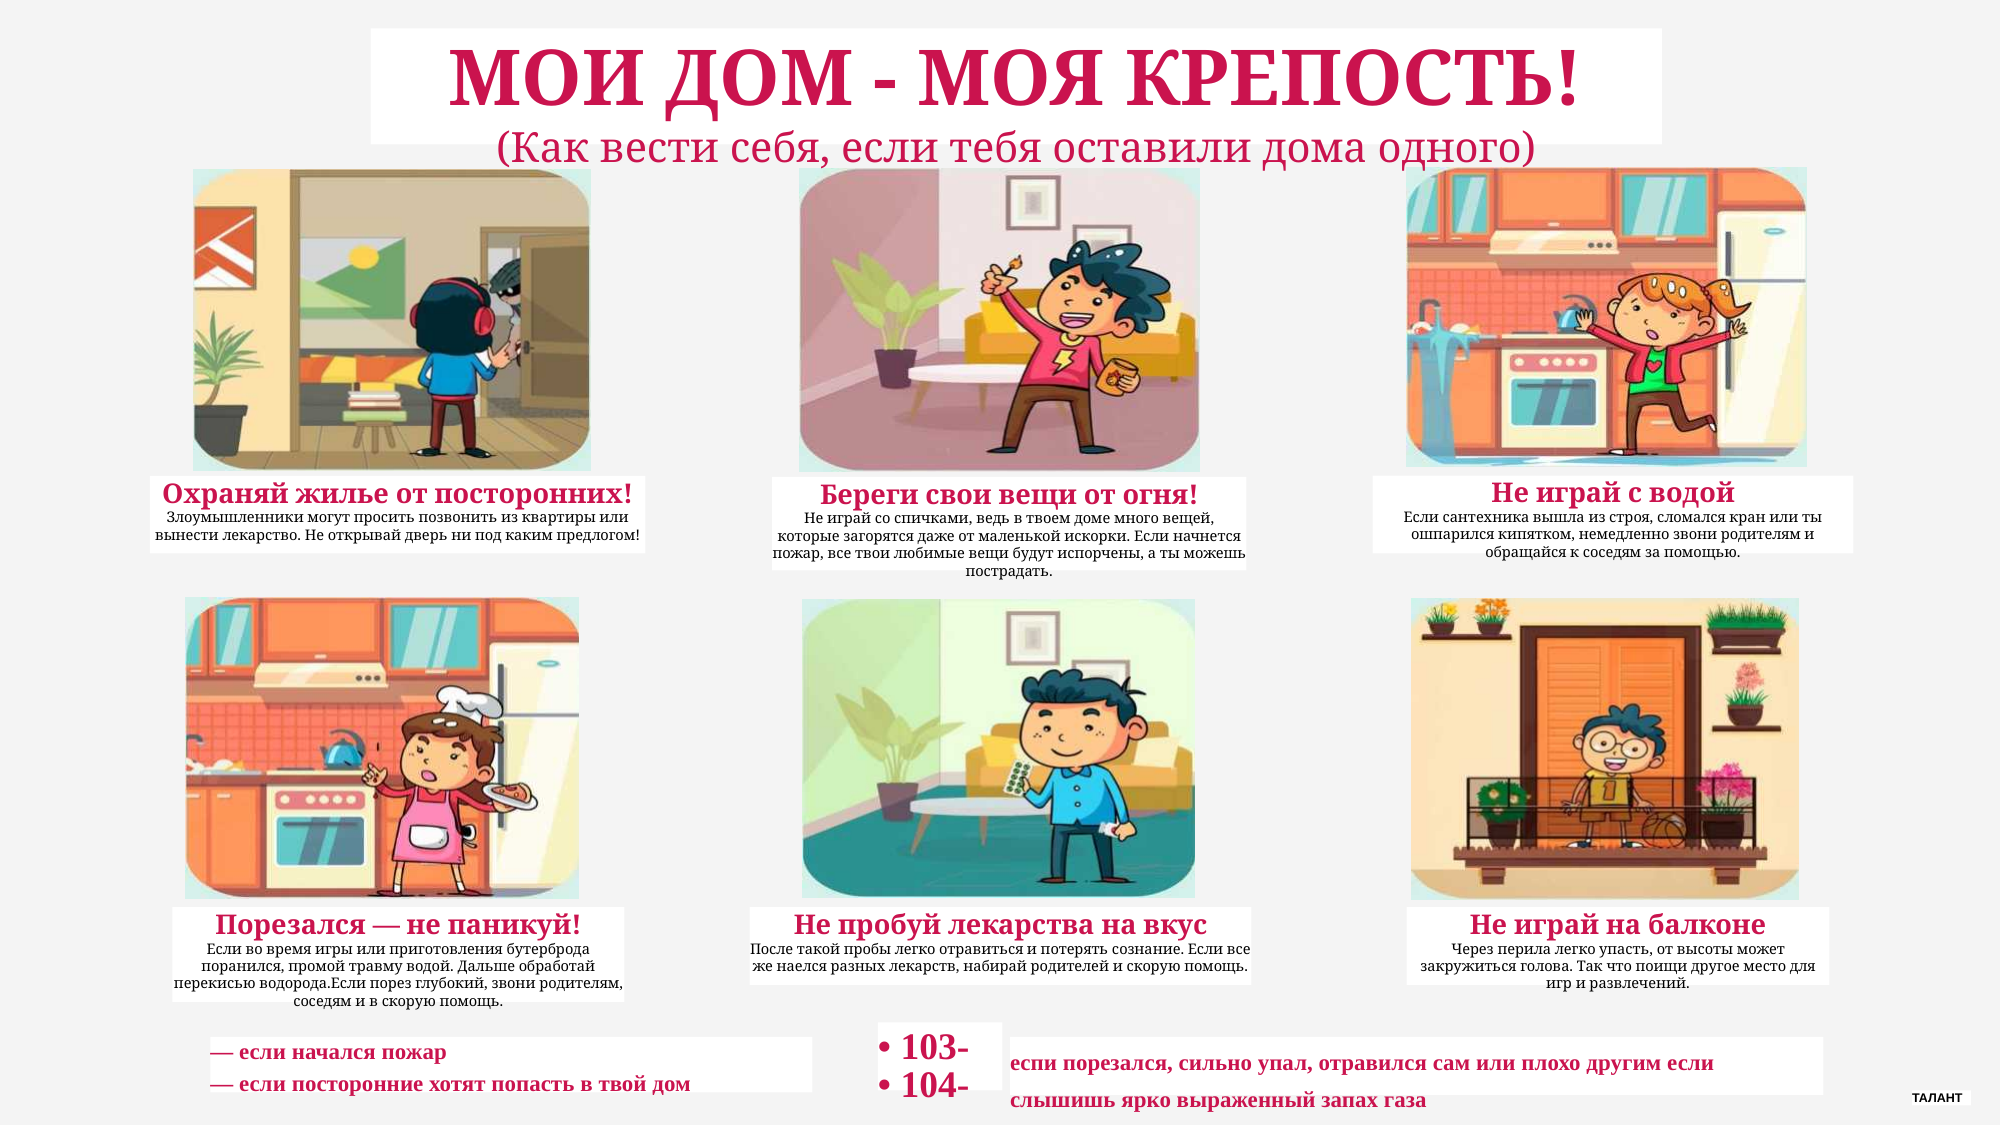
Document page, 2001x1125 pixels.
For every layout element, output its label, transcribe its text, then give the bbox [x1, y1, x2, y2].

text_box • 103- • 104- [877, 1022, 1003, 1091]
text_box Не пробуй лекарства на вкус После такой пробы легко отравиться и потерять сознание. Если все же наелся разных лекарств, набирай родителей и скорую помощь. [749, 907, 1252, 985]
text_box Не играй на балконе Через перила легко упасть, от высоты может закружиться голова. Так что поищи другое место для игр и развлечений. [1406, 907, 1830, 985]
text_box — если начался пожар — если посторонние хотят попасть в твой дом [210, 1036, 813, 1093]
picture [1406, 167, 1808, 468]
text_box Береги свои вещи от огня! Не играй со спичками, ведь в твоем доме много вещей, которые загорятся даже от маленькой искорки. Если начнется пожар, все твои любимые вещи будут испорчены, а ты можешь пострадать. [772, 476, 1247, 571]
picture [802, 599, 1196, 898]
text_box Порезался — не паникуй! Если во время игры или приготовления бутерброда поранился, промой травму водой. Дальше обработай перекисью водорода.Если порез глубокий, звони родителям, соседям и в скорую помощь. [172, 907, 625, 1002]
picture [1411, 598, 1799, 900]
text_box Охраняй жилье от посторонних! Злоумышленники могут просить позвонить из квартиры или вынести лекарство. Не открывай дверь ни под каким предлогом! [149, 475, 646, 554]
picture [184, 597, 580, 899]
picture [193, 169, 592, 471]
text_box ТАЛАНТ [1912, 1090, 1971, 1106]
text_box МОИ ДОМ - МОЯ КРЕПОСТЬ! (Как вести себя, если тебя оставили дома одного) [370, 28, 1662, 145]
picture [799, 168, 1200, 473]
text_box Не играй с водой Если сантехника вышла из строя, сломался кран или ты ошпарился кипятком, немедленно звони родителям и обращайся к соседям за помощью. [1372, 475, 1854, 554]
text_box еспи порезался, сильно упал, отравился сам или плохо другим если слышишь ярко выраженный запах газа [1010, 1036, 1824, 1095]
